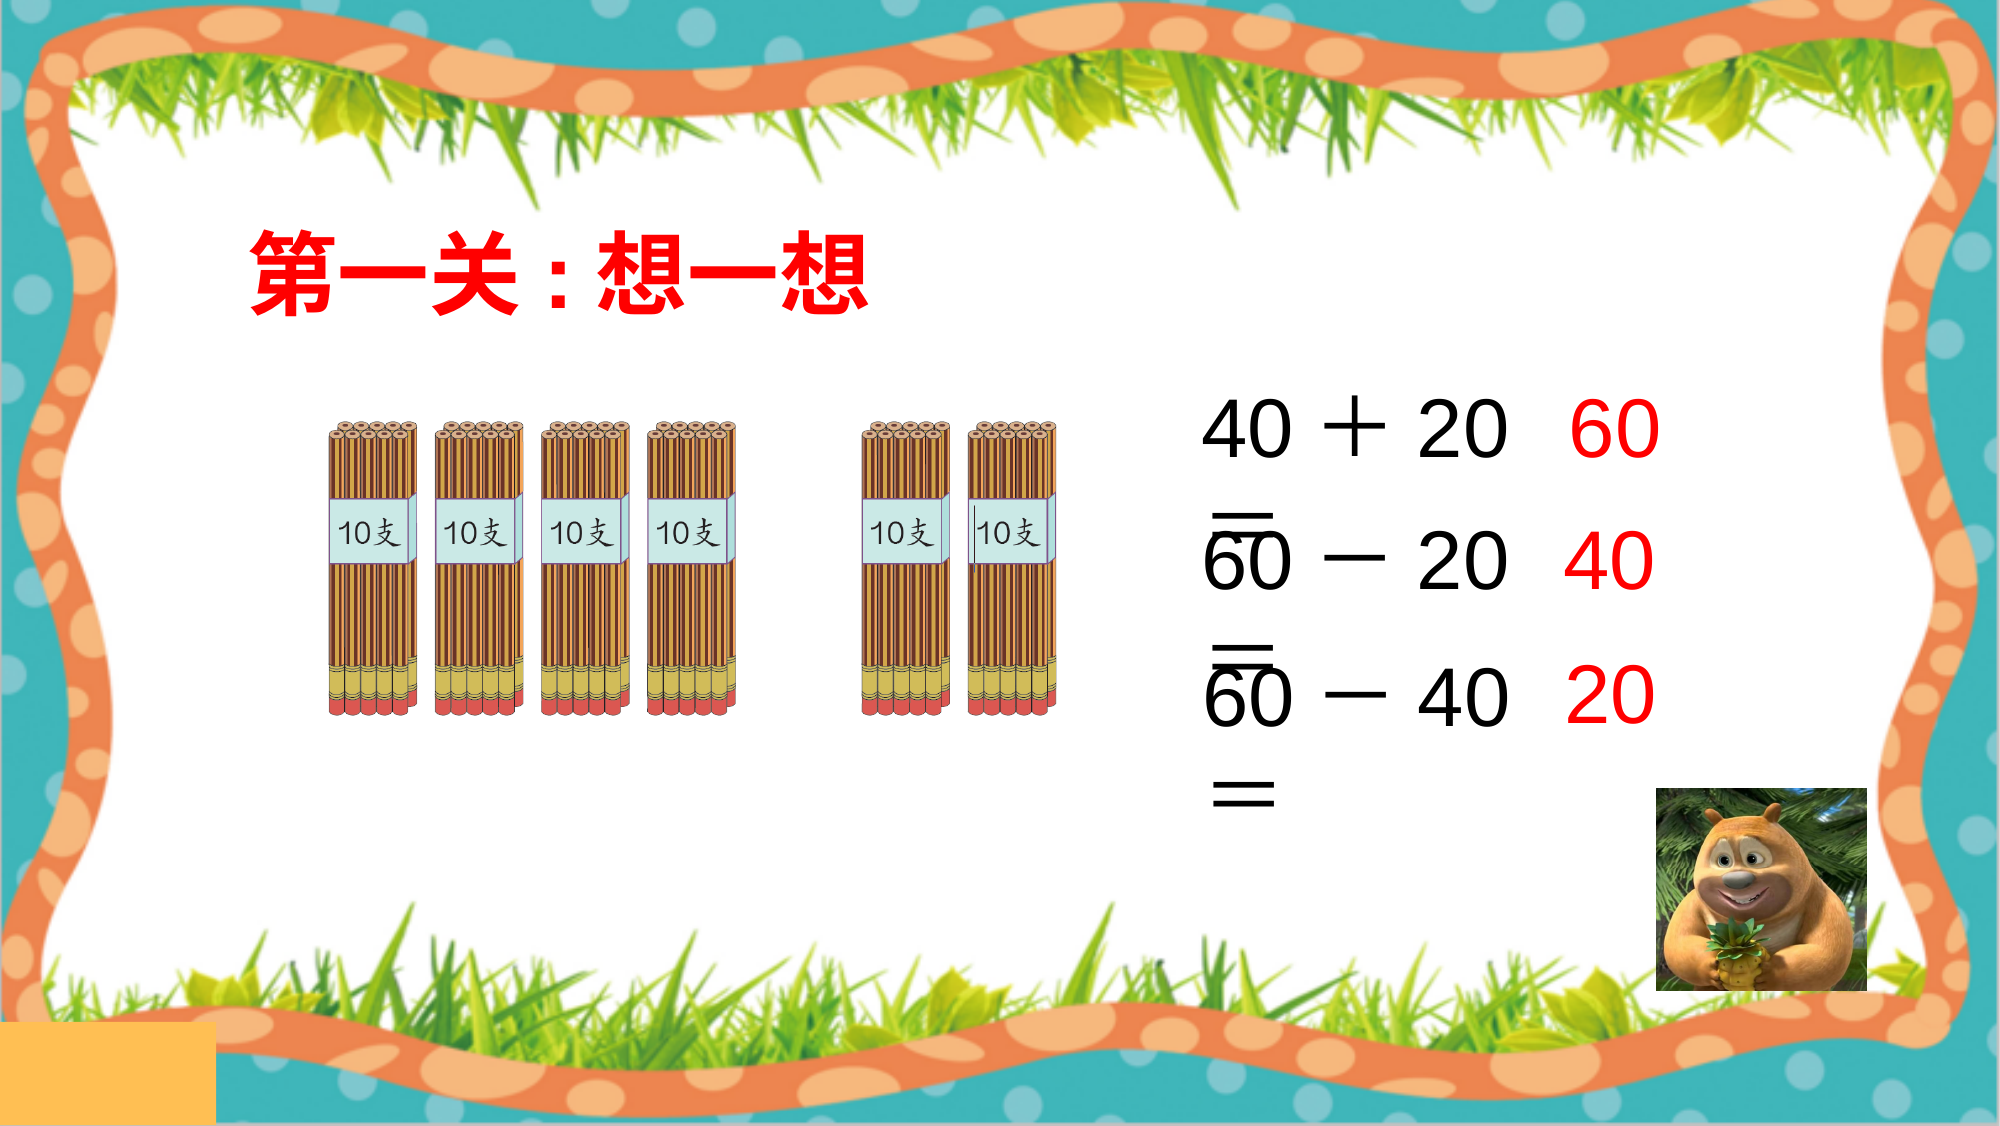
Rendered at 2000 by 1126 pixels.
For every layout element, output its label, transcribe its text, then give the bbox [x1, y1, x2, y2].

text_box [0, 1021, 217, 1126]
text_box 第一关:想一想 [231, 209, 1033, 335]
text_box 60 [1544, 366, 1686, 482]
text_box 40 [1549, 498, 1672, 614]
text_box 60－20＝ [1186, 498, 1600, 714]
picture [0, 0, 2000, 1126]
text_box 20 [1549, 633, 1672, 748]
text_box 40＋20＝ [1186, 366, 1600, 498]
text_box 60－40＝ [1187, 635, 1601, 851]
